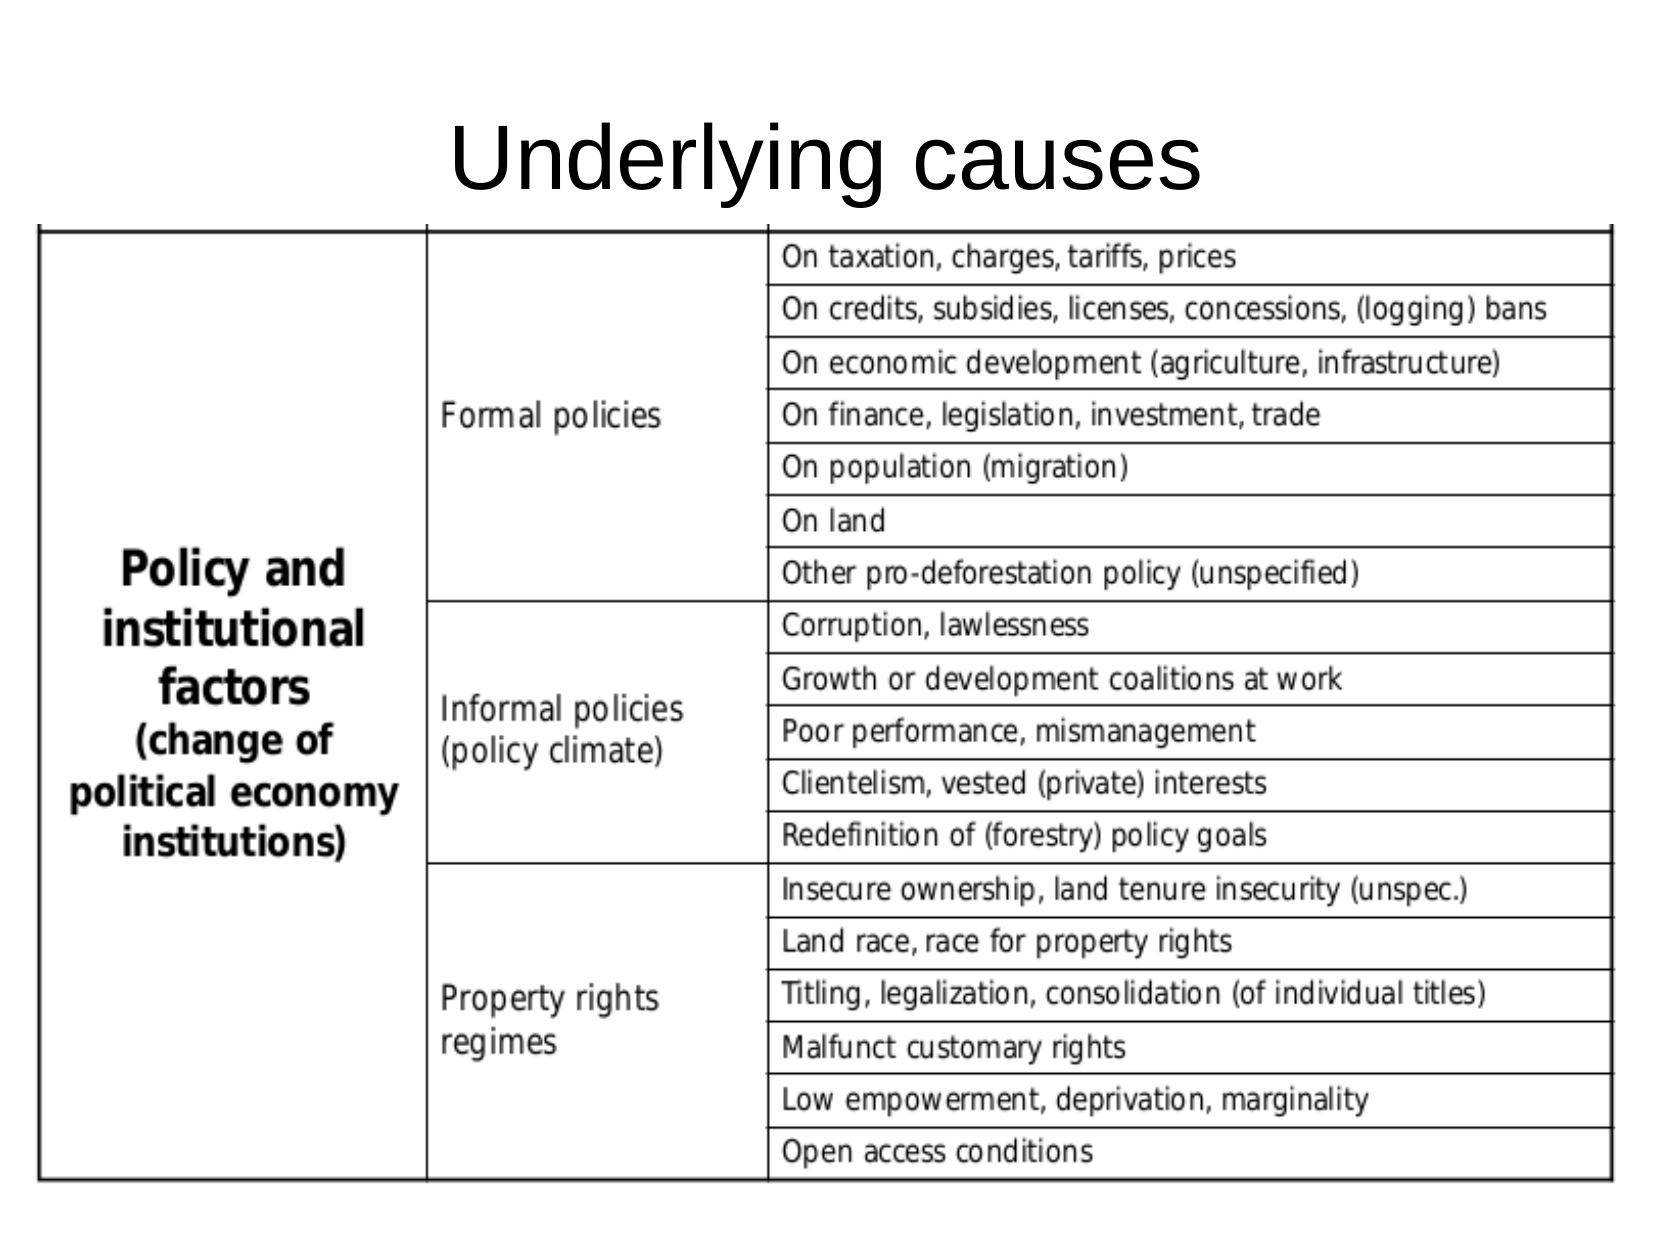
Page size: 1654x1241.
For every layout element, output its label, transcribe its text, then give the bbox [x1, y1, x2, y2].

picture [29, 224, 1621, 1201]
text_box Underlying causes [82, 49, 1571, 223]
